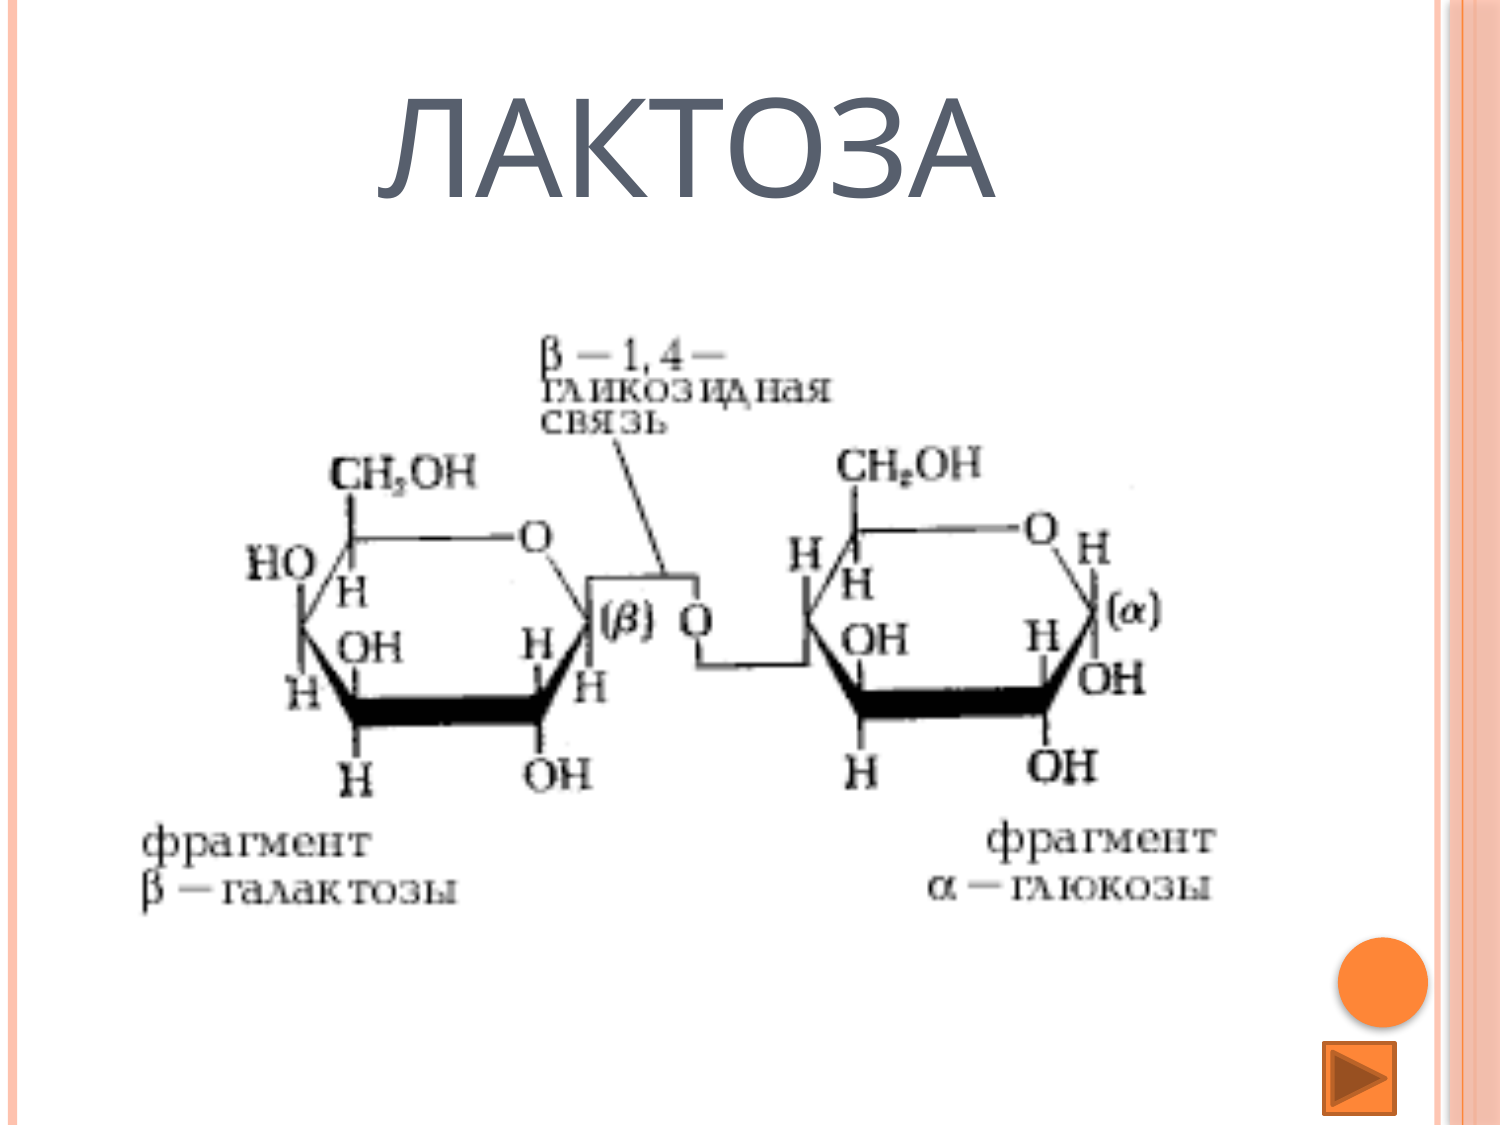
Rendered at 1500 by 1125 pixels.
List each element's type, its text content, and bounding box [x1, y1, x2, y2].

text_box [1322, 1041, 1397, 1116]
title Лактоза [75, 45, 1300, 233]
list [116, 222, 1302, 1013]
